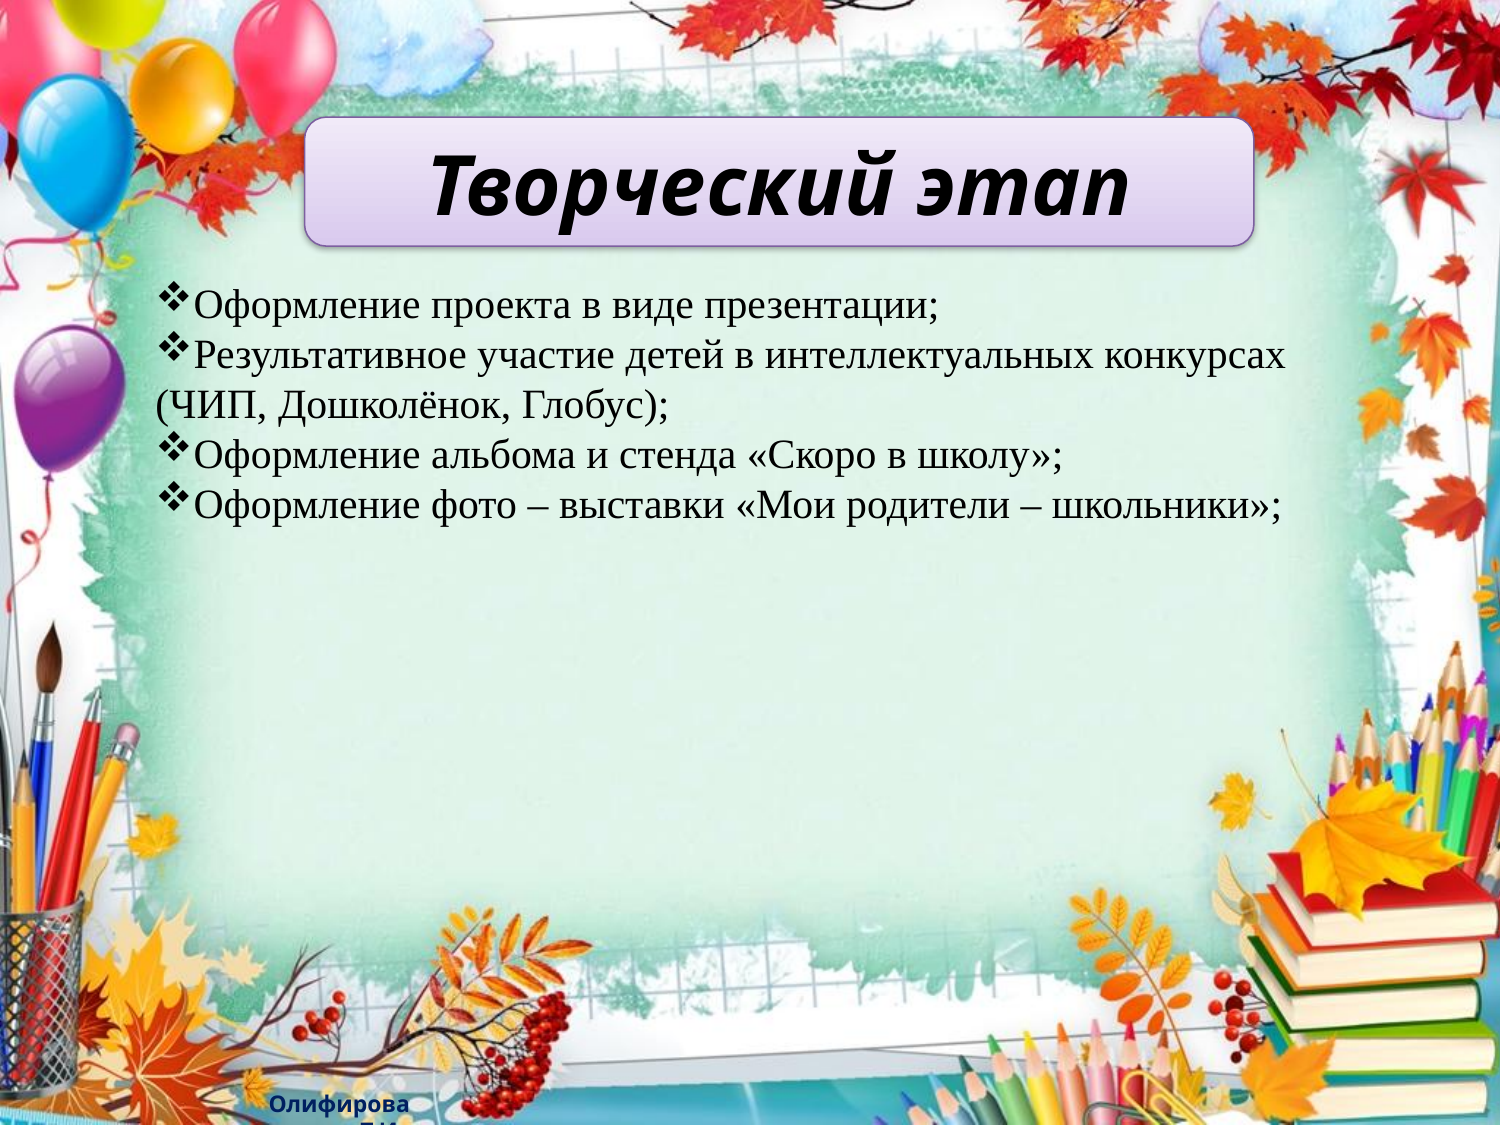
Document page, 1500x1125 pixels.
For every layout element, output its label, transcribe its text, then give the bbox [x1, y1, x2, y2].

text_box Творческий этап [303, 116, 1255, 247]
text_box Оформление проекта в виде презентации; Результативное участие детей в интеллектуальных конкурсах (ЧИП, Дошколёнок, Глобус); Оформление альбома и стенда «Скоро в школу»; Оформление фото – выставки «Мои родители – школьники»; [140, 269, 1407, 580]
picture [0, 0, 1500, 1125]
